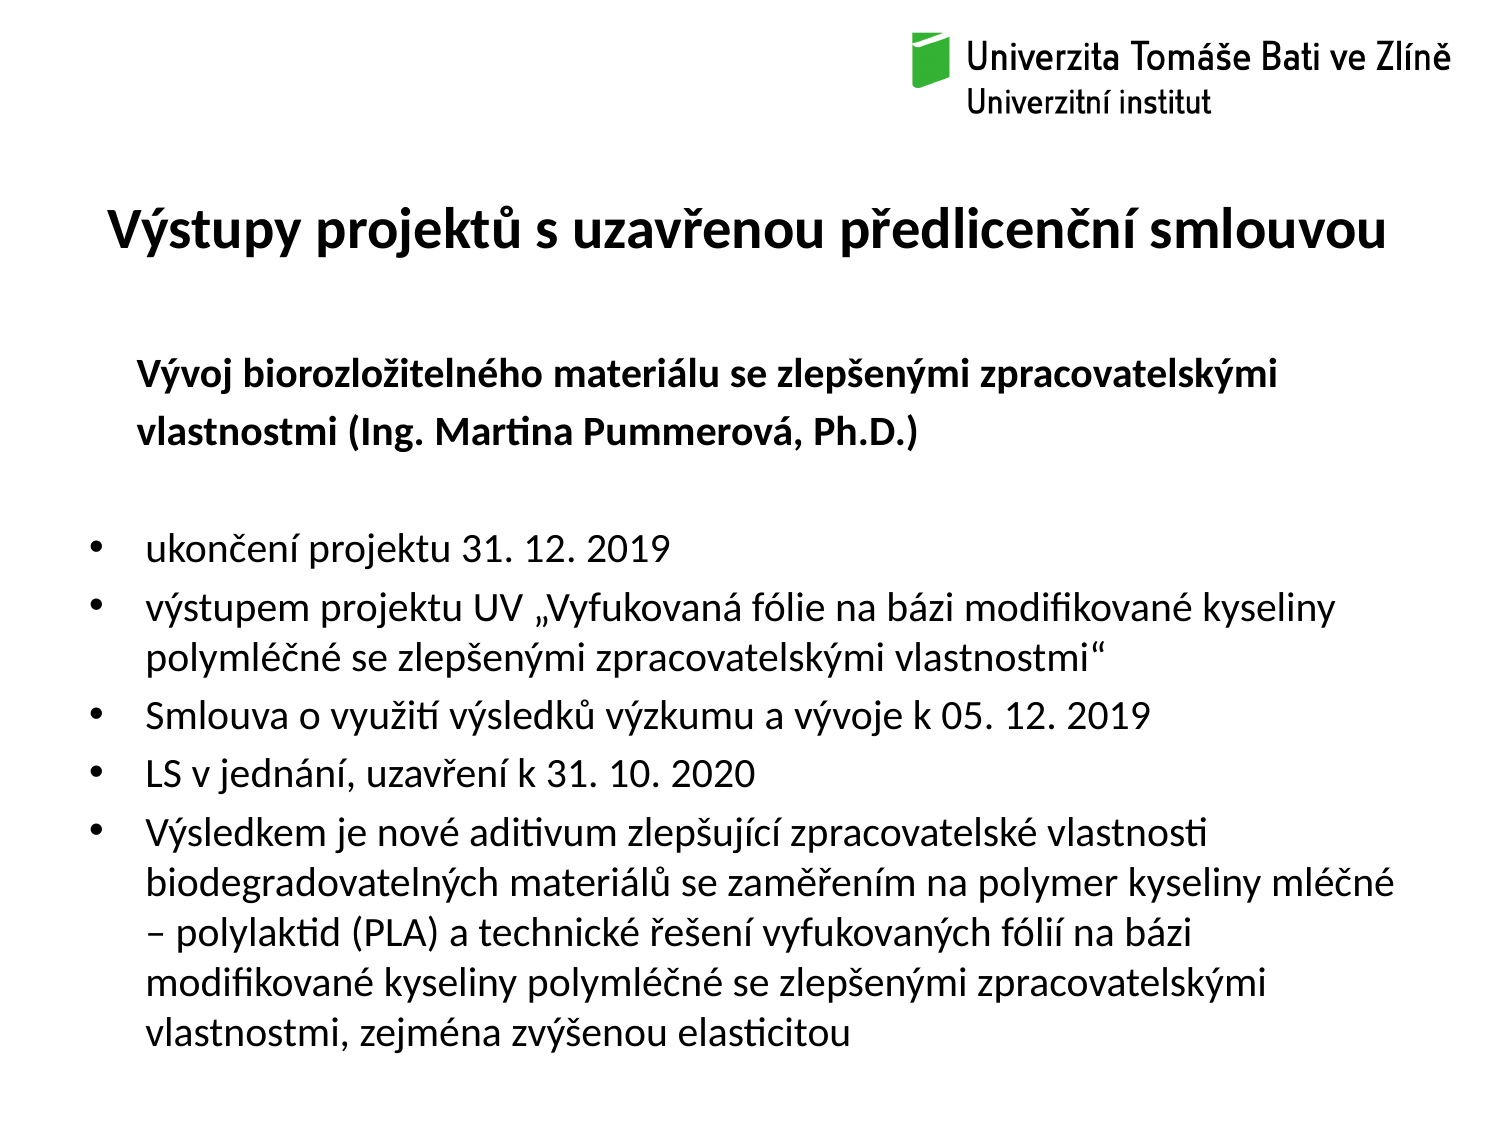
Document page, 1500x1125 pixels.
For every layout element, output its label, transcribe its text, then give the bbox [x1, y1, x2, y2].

picture [858, 0, 1500, 150]
title Výstupy projektů s uzavřenou předlicenční smlouvou [74, 172, 1425, 277]
list Vývoj biorozložitelného materiálu se zlepšenými zpracovatelskými vlastnostmi (Ing. Martina Pummerová, Ph.D.) ukončení projektu 31. 12. 2019 výstupem projektu UV „Vyfukovaná fólie na bázi modifikované kyseliny polymléčné se zlepšenými zpracovatelskými vlastnostmi“ Smlouva o využití výsledků výzkumu a vývoje k 05. 12. 2019 LS v jednání, uzavření k 31. 10. 2020 Výsledkem je nové aditivum zlepšující zpracovatelské vlastnosti biodegradovatelných materiálů se zaměřením na polymer kyseliny mléčné – polylaktid (PLA) a technické řešení vyfukovaných fólií na bázi modifikované kyseliny polymléčné se zlepšenými zpracovatelskými vlastnostmi, zejména zvýšenou elasticitou [74, 338, 1425, 1081]
